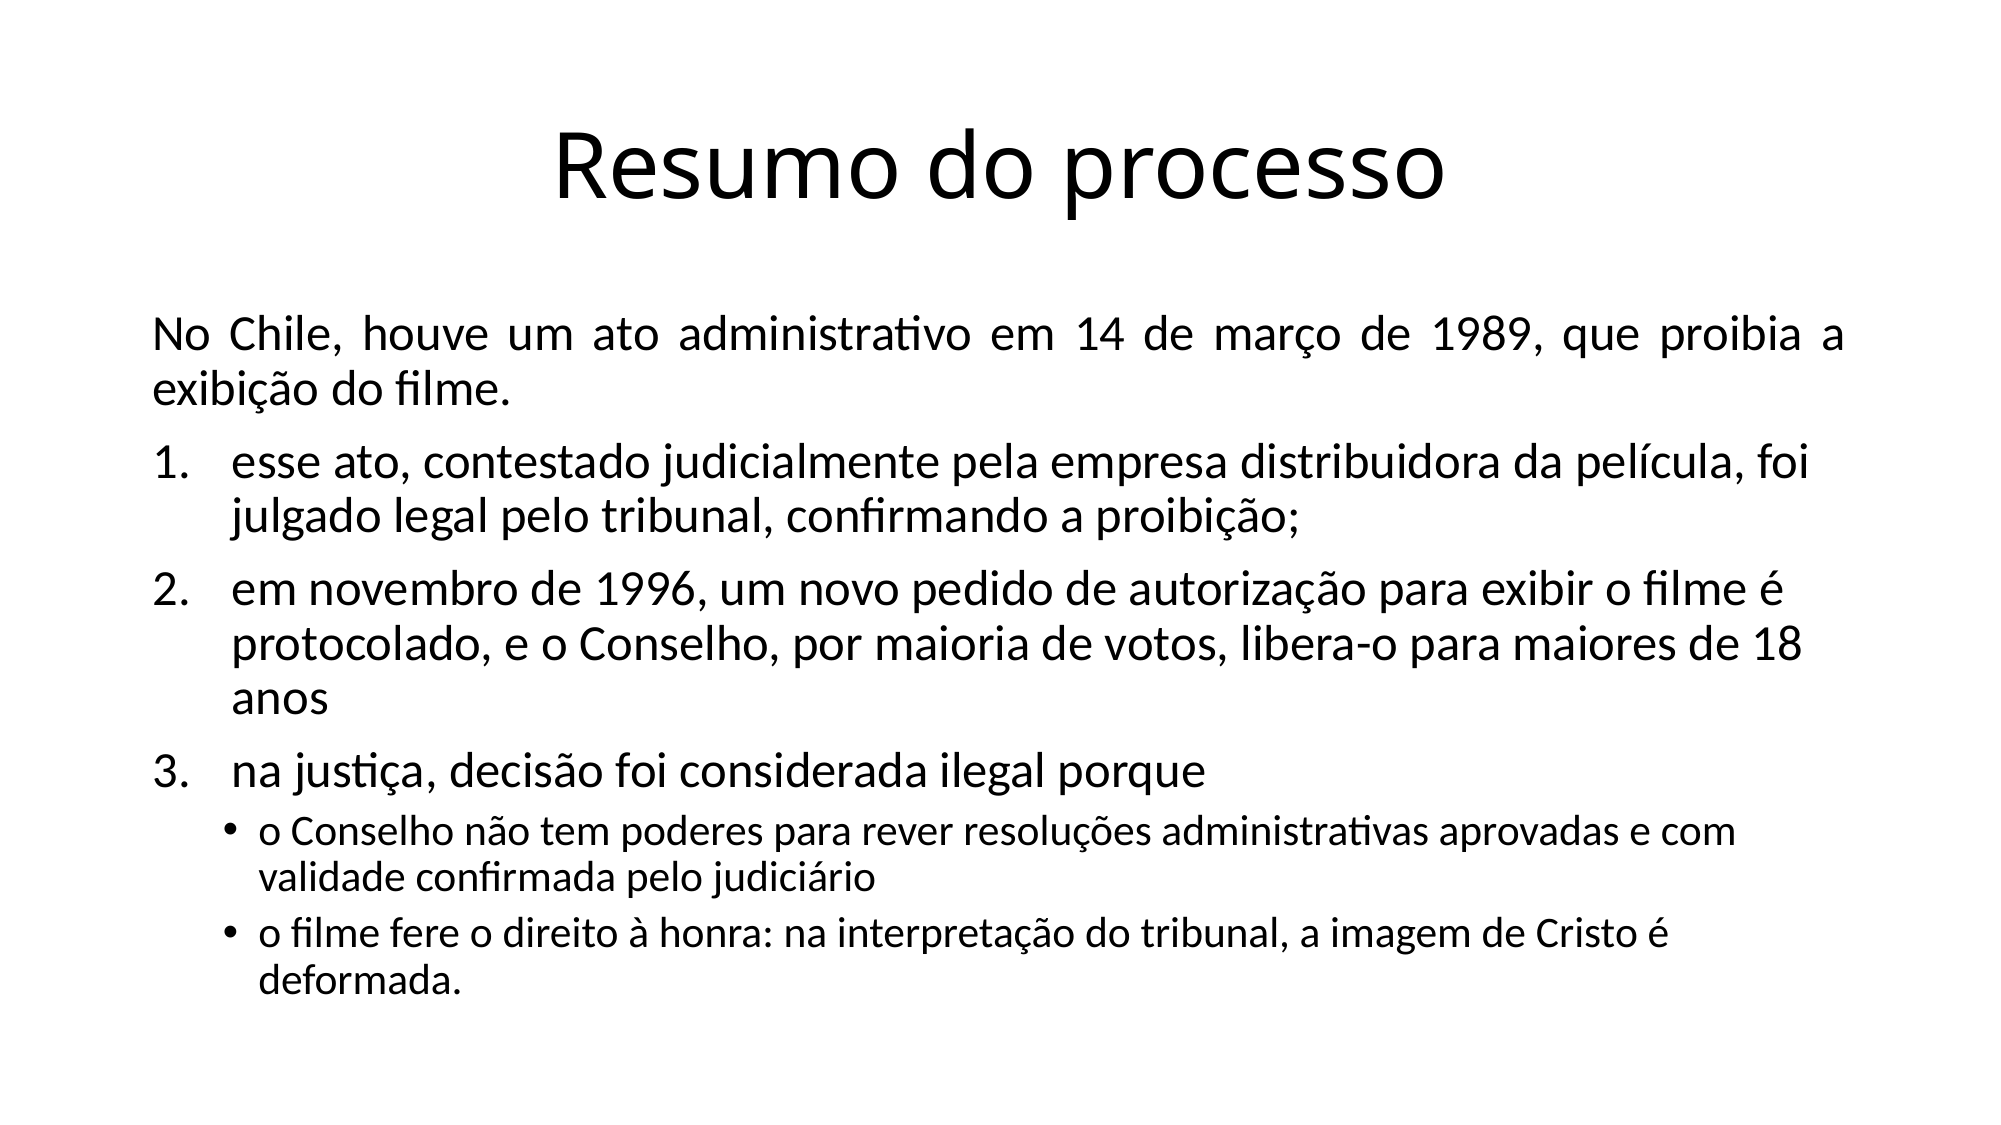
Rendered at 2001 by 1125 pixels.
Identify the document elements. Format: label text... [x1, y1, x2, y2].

title Resumo do processo [137, 59, 1863, 278]
list No Chile, houve um ato administrativo em 14 de março de 1989, que proibia a exibição do filme. esse ato, contestado judicialmente pela empresa distribuidora da película, foi julgado legal pelo tribunal, confirmando a proibição; em novembro de 1996, um novo pedido de autorização para exibir o filme é protocolado, e o Conselho, por maioria de votos, libera-o para maiores de 18 anos na justiça, decisão foi considerada ilegal porque o Conselho não tem poderes para rever resoluções administrativas aprovadas e com validade confirmada pelo judiciário o filme fere o direito à honra: na interpretação do tribunal, a imagem de Cristo é deformada. [137, 299, 1863, 1014]
